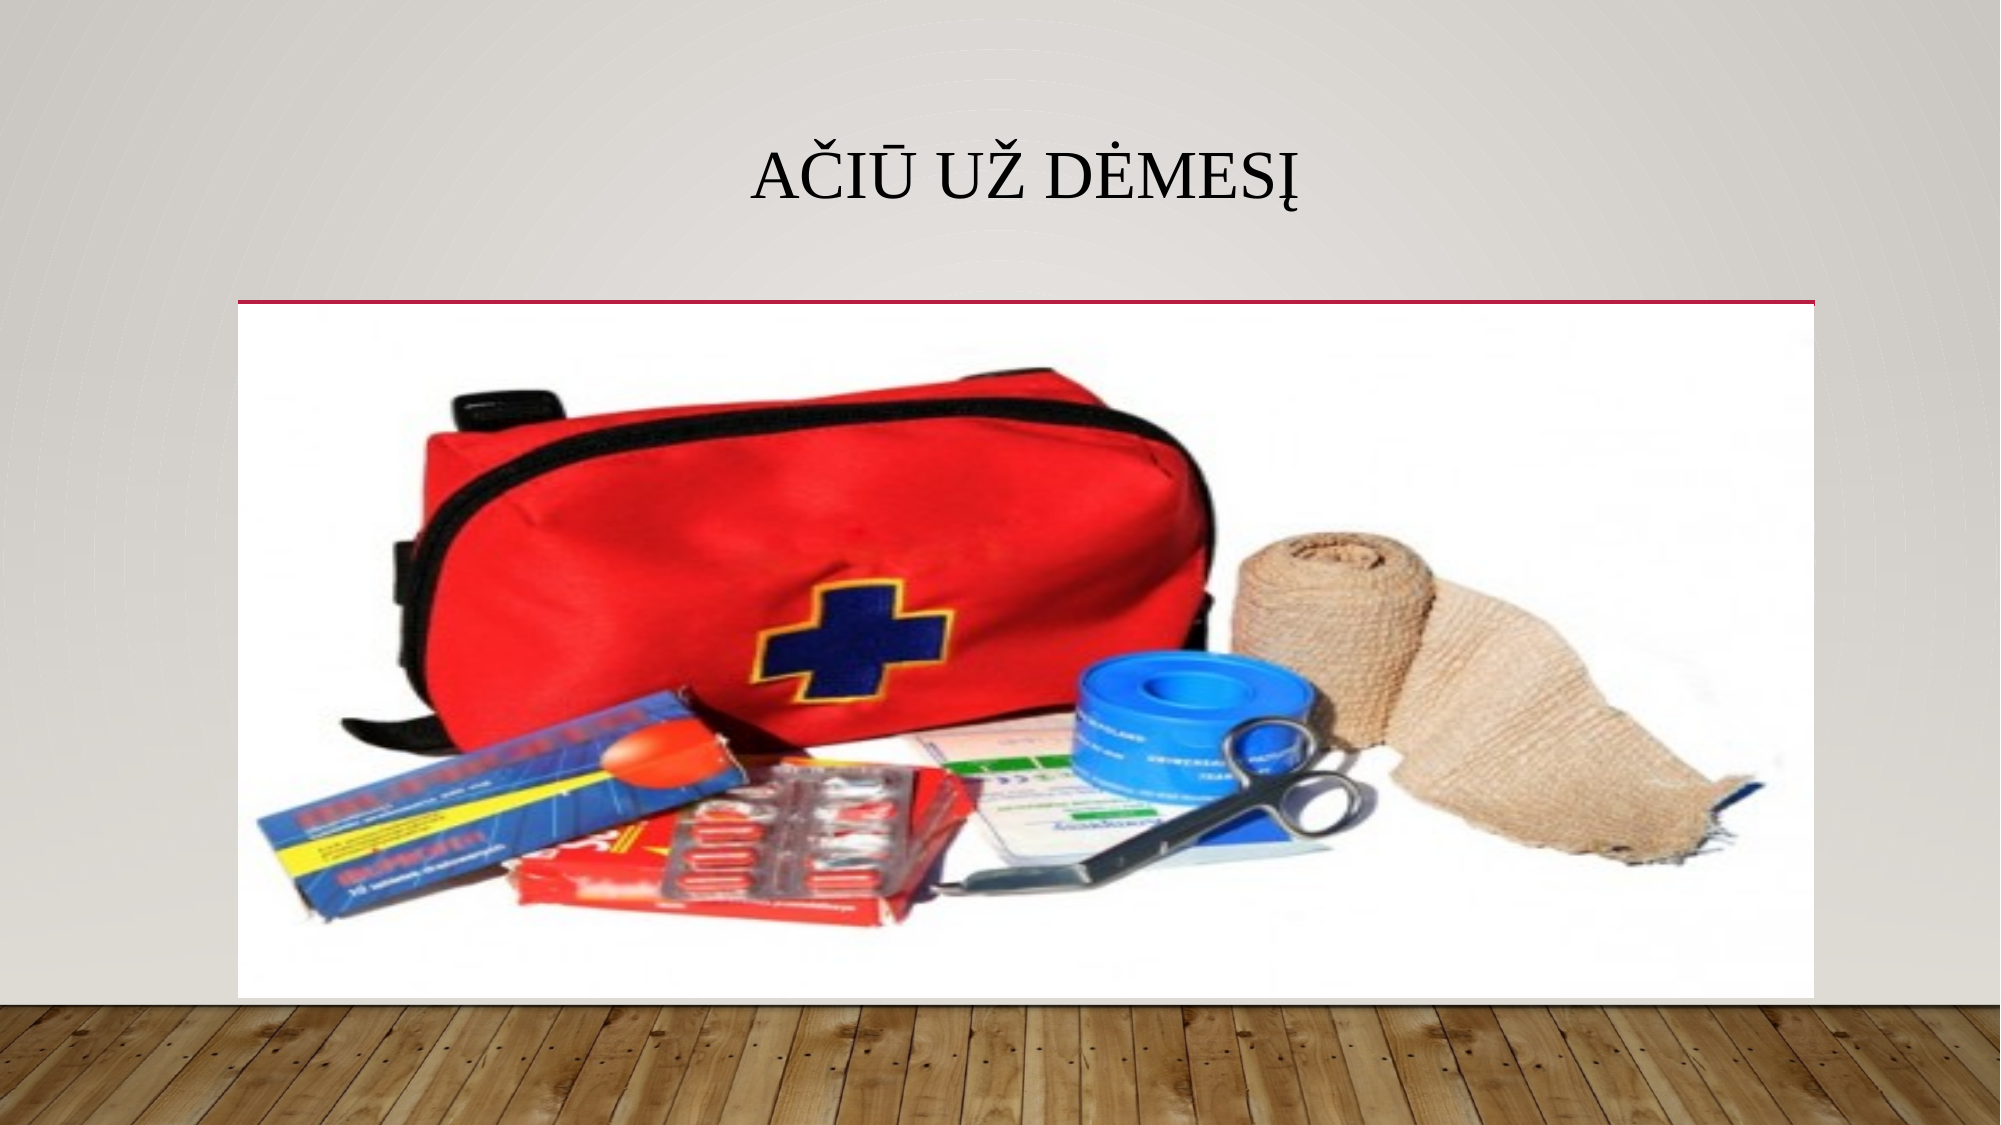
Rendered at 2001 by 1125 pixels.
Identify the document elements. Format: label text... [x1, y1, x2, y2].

title AČIŪ UŽ DĖMESĮ [238, 131, 1814, 303]
picture [0, 1005, 2000, 1125]
picture [237, 303, 1814, 999]
